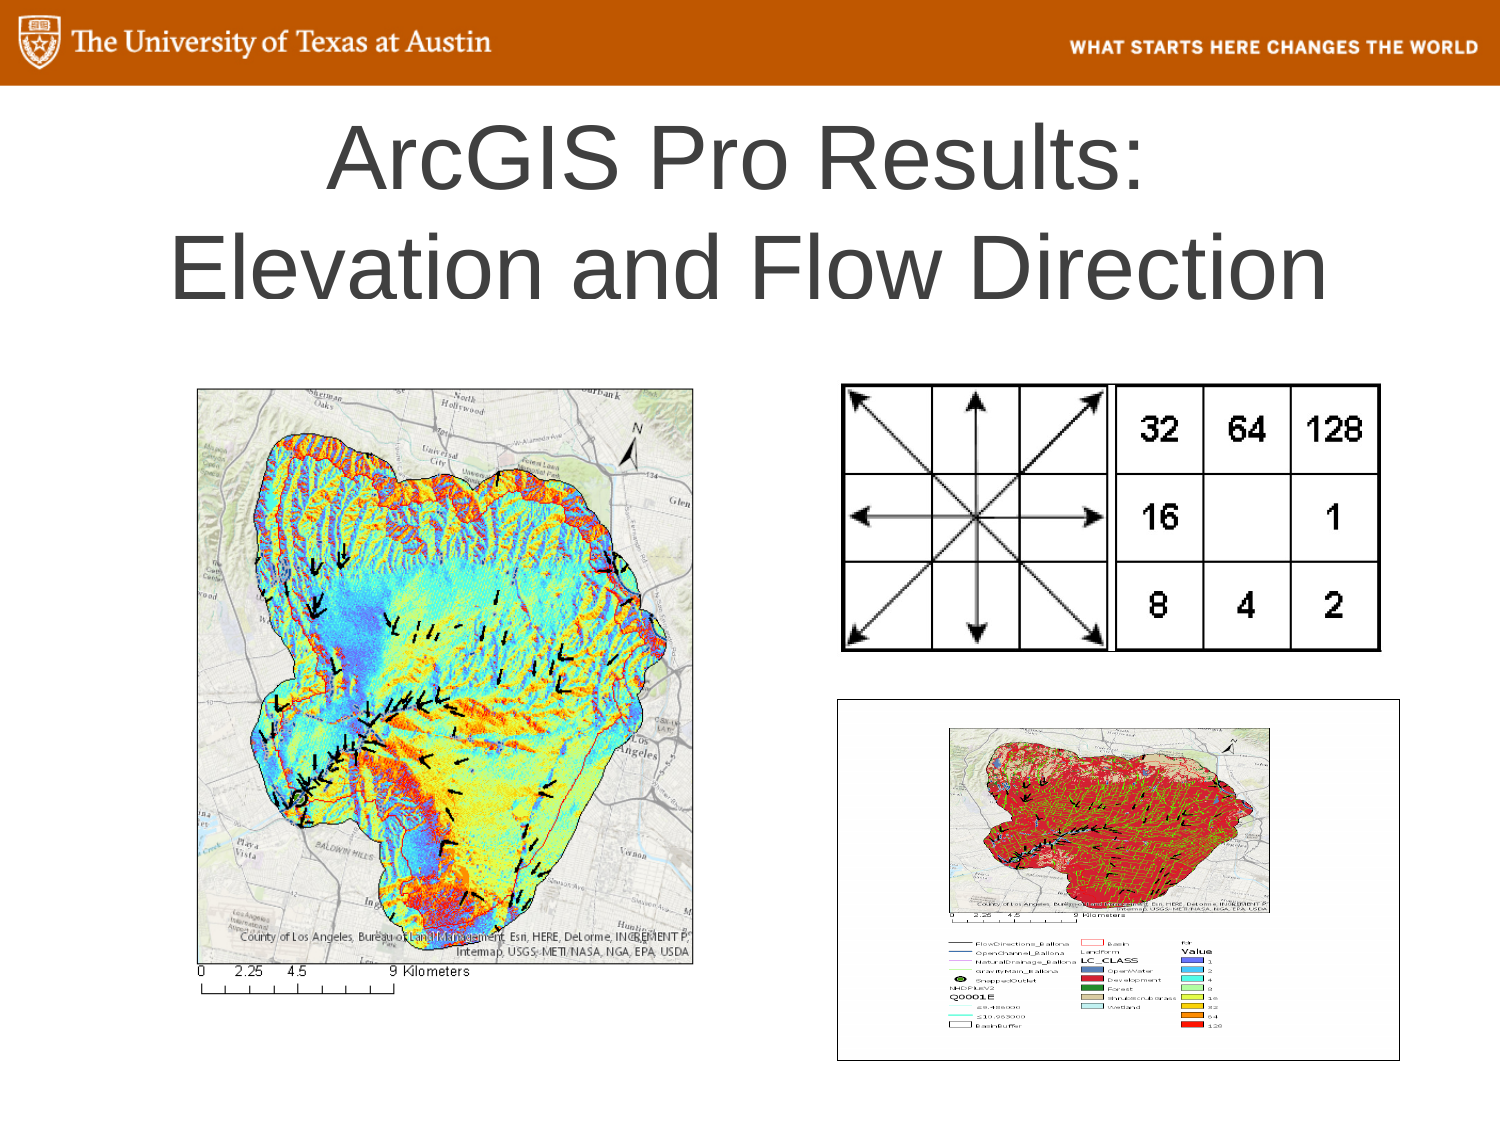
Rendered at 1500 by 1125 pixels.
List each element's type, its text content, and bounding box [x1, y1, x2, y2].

picture [0, 0, 1500, 1125]
title ArcGIS Pro Results: Elevation and Flow Direction [112, 87, 1388, 329]
